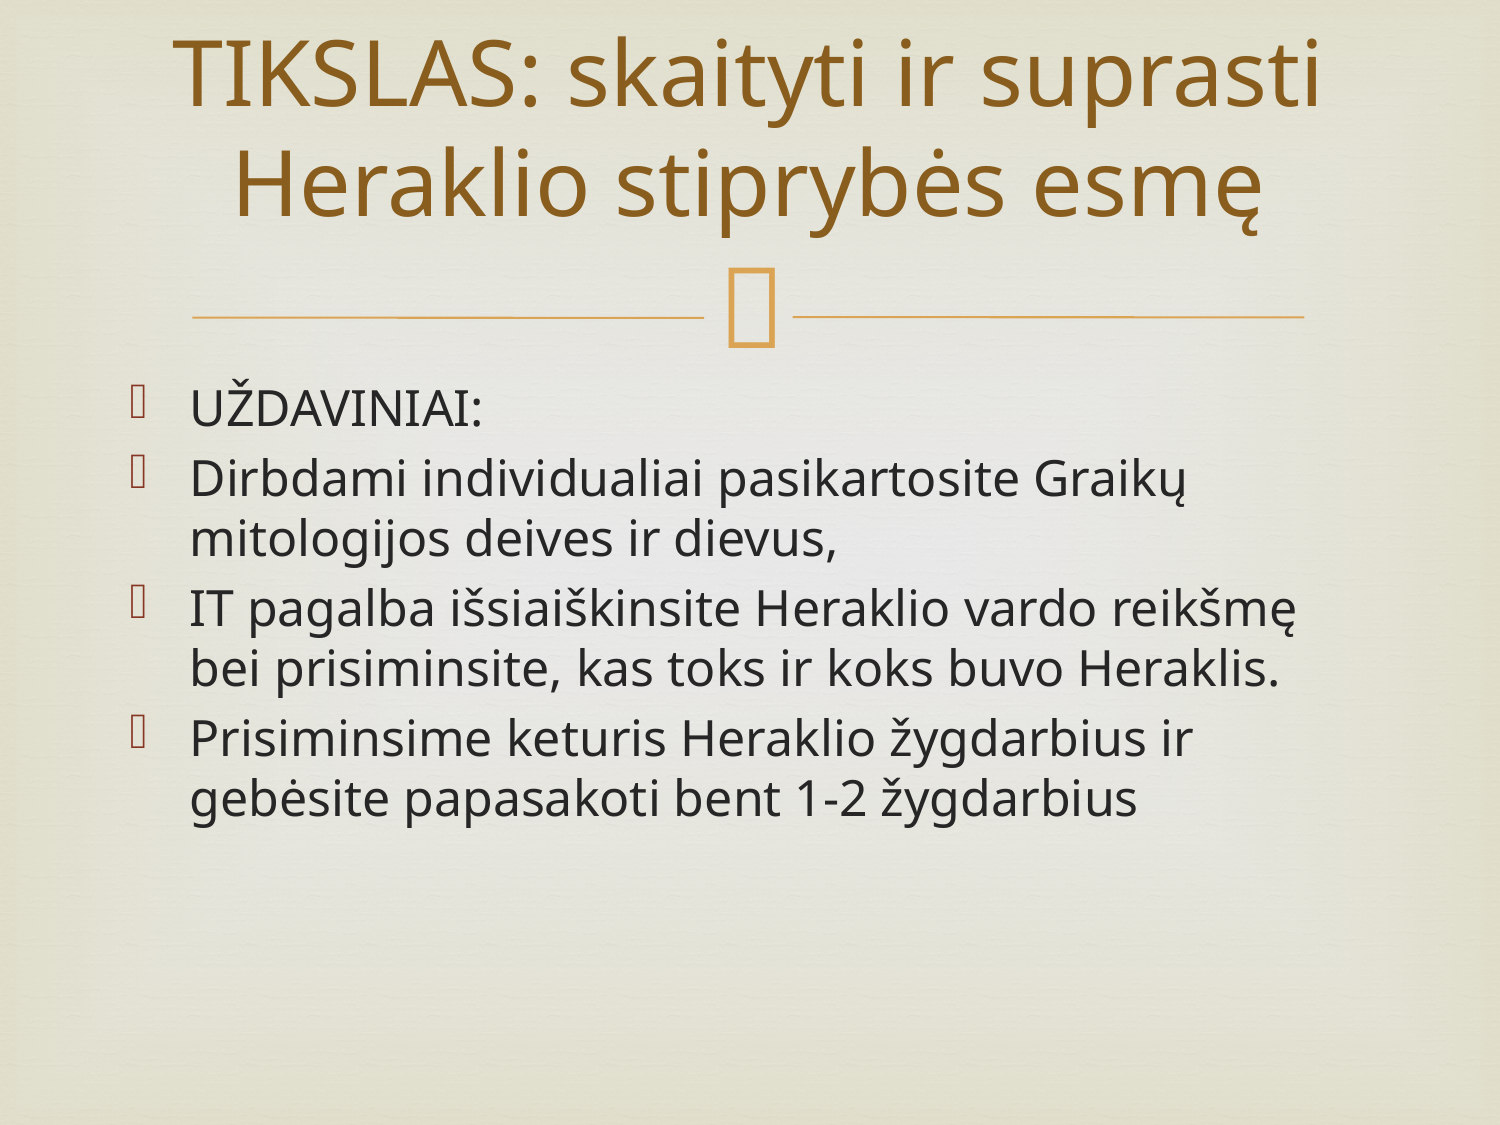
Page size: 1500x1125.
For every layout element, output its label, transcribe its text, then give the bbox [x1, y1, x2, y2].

list UŽDAVINIAI: Dirbdami individualiai pasikartosite Graikų mitologijos deives ir dievus, IT pagalba išsiaiškinsite Heraklio vardo reikšmę bei prisiminsite, kas toks ir koks buvo Heraklis. Prisiminsime keturis Heraklio žygdarbius ir gebėsite papasakoti bent 1-2 žygdarbius [114, 368, 1386, 1005]
title TIKSLAS: skaityti ir suprasti Heraklio stiprybės esmę [112, 93, 1386, 267]
